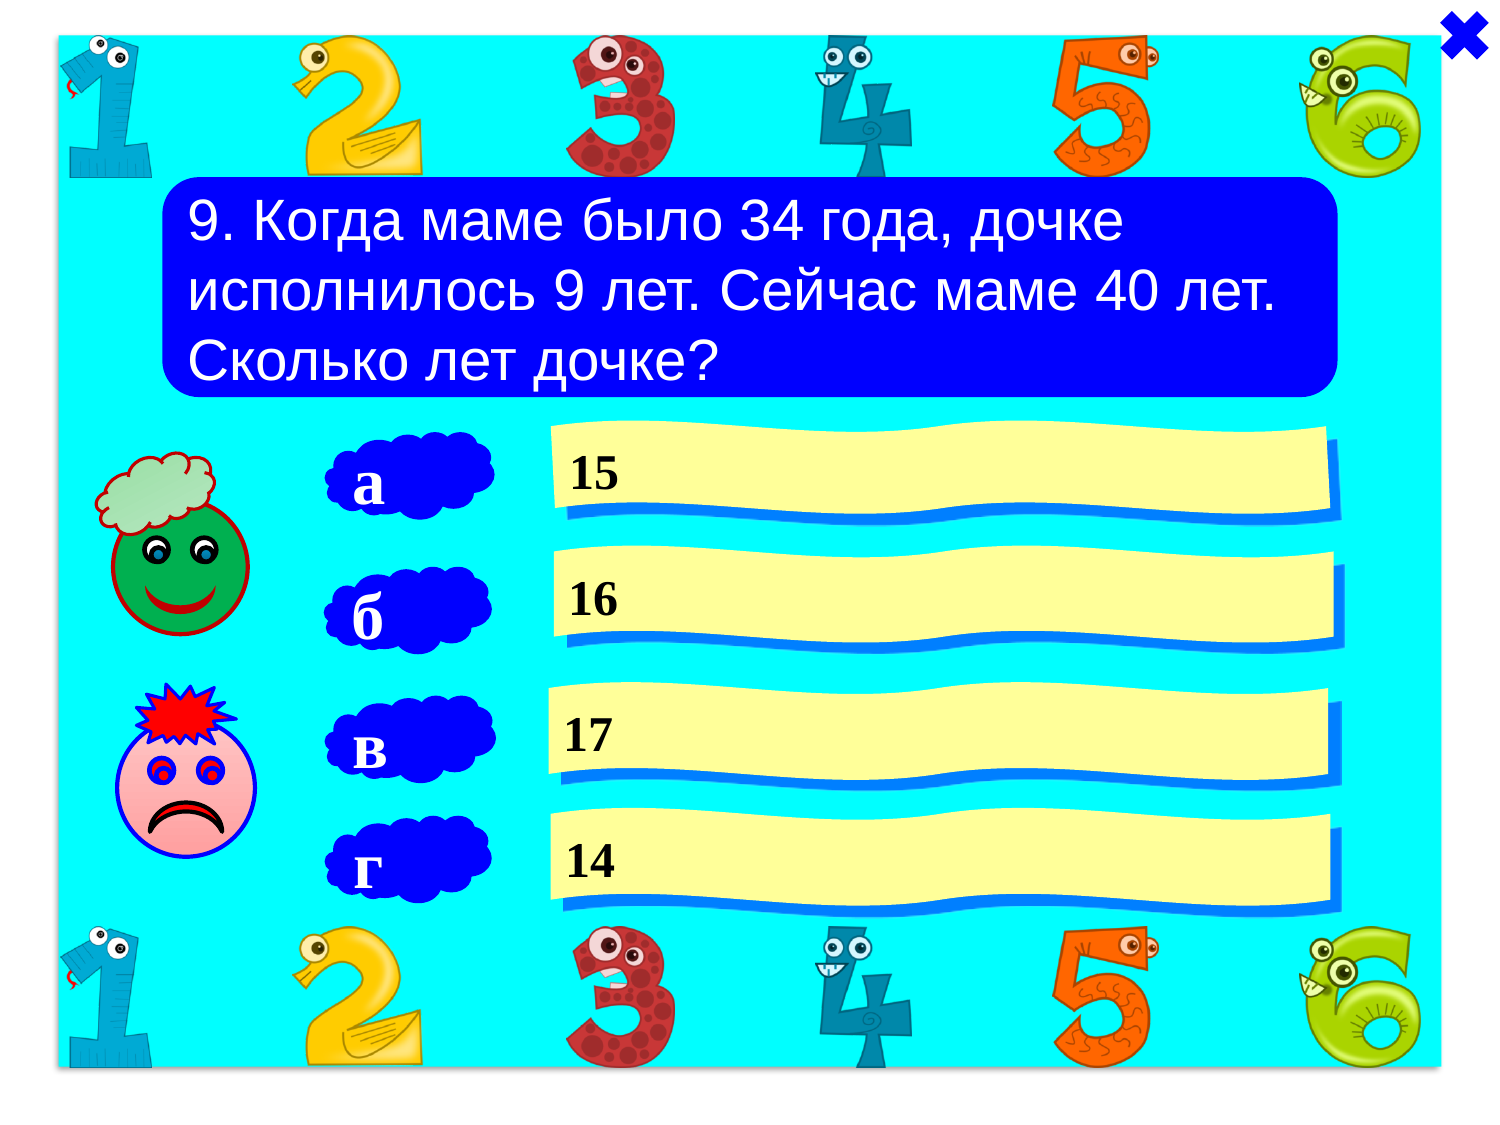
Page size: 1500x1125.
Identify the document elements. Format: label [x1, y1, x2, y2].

text_box [323, 566, 492, 655]
text_box [324, 815, 493, 904]
text_box [324, 695, 497, 784]
text_box [58, 35, 1442, 1069]
text_box [1438, 8, 1491, 62]
text_box [324, 431, 495, 520]
text_box [116, 679, 256, 857]
text_box [93, 456, 248, 635]
